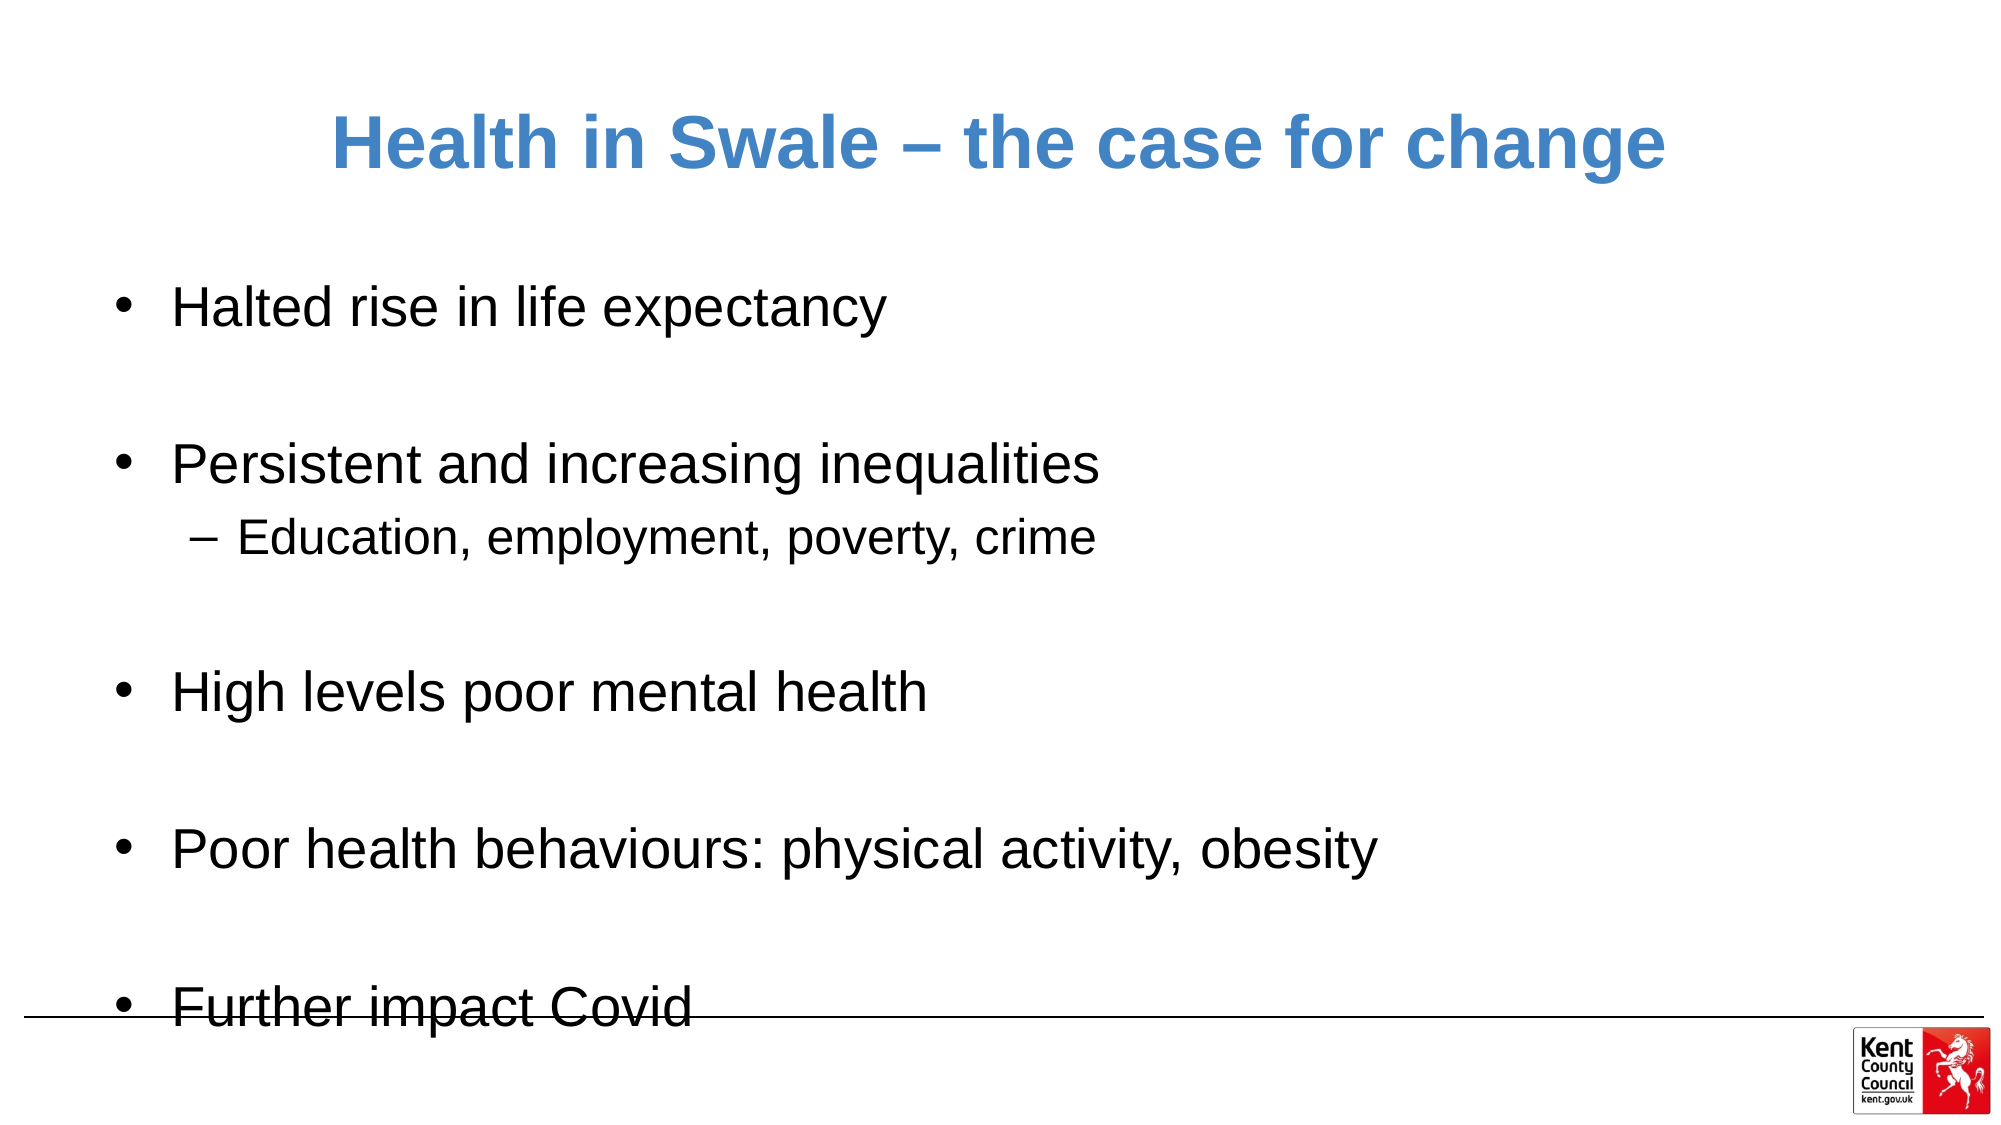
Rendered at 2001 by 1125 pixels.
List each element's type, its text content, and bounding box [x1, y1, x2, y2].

title Health in Swale – the case for change [99, 45, 1900, 233]
list Halted rise in life expectancy Persistent and increasing inequalities Education, employment, poverty, crime High levels poor mental health Poor health behaviours: physical activity, obesity Further impact Covid [99, 262, 1900, 1005]
picture [1850, 1023, 1993, 1118]
